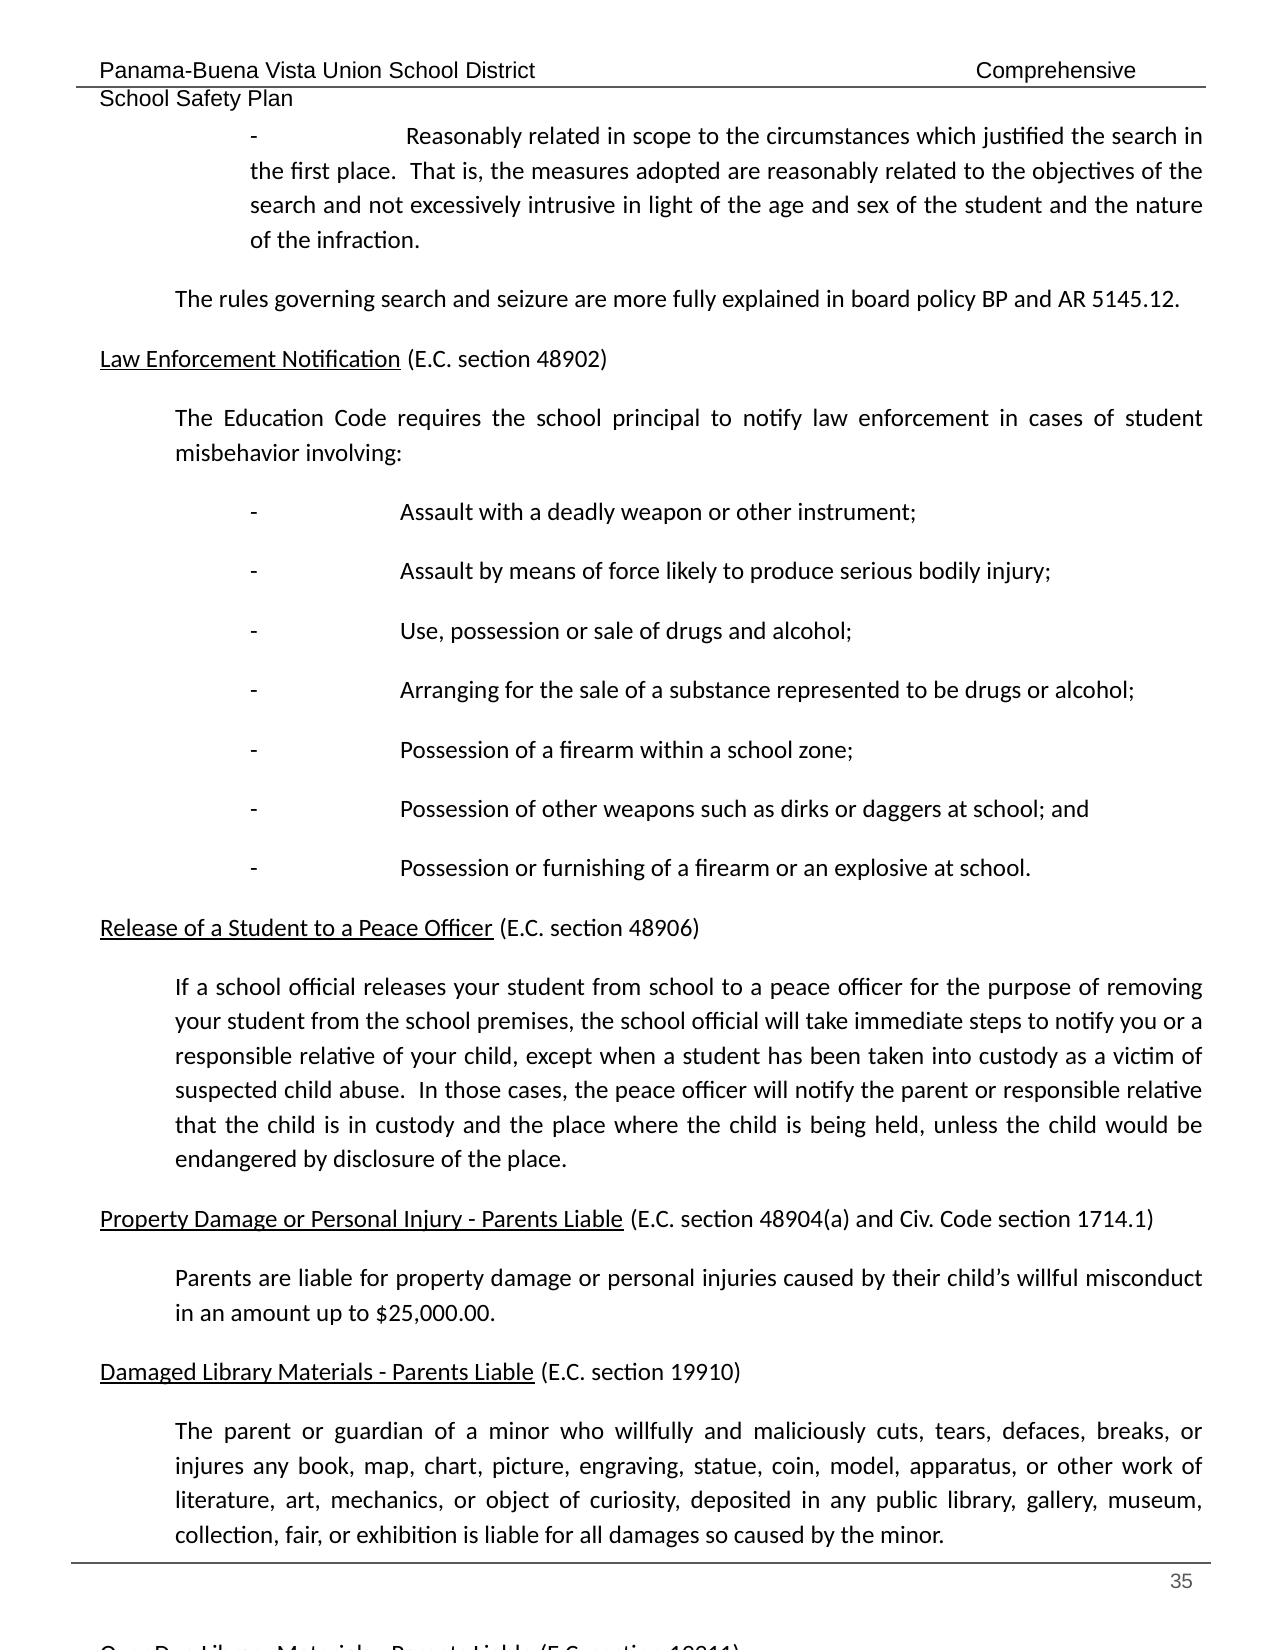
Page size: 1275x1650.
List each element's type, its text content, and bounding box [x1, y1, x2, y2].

text_box - Reasonably related in scope to the circumstances which justified the search in the first place. That is, the measures adopted are reasonably related to the objectives of the search and not excessively intrusive in light of the age and sex of the student and the nature of the infraction. The rules governing search and seizure are more fully explained in board policy BP and AR 5145.12. Law Enforcement Notification (E.C. section 48902) The Education Code requires the school principal to notify law enforcement in cases of student misbehavior involving: - Assault with a deadly weapon or other instrument; - Assault by means of force likely to produce serious bodily injury; - Use, possession or sale of drugs and alcohol; - Arranging for the sale of a substance represented to be drugs or alcohol; - Possession of a firearm within a school zone; - Possession of other weapons such as dirks or daggers at school; and - Possession or furnishing of a firearm or an explosive at school. Release of a Student to a Peace Officer (E.C. section 48906) If a school official releases your student from school to a peace officer for the purpose of removing your student from the school premises, the school official will take immediate steps to notify you or a responsible relative of your child, except when a student has been taken into custody as a victim of suspected child abuse. In those cases, the peace officer will notify the parent or responsible relative that the child is in custody and the place where the child is being held, unless the child would be endangered by disclosure of the place. Property Damage or Personal Injury - Parents Liable (E.C. section 48904(a) and Civ. Code section 1714.1) Parents are liable for property damage or personal injuries caused by their child’s willful misconduct in an amount up to $25,000.00. Damaged Library Materials - Parents Liable (E.C. section 19910) The parent or guardian of a minor who willfully and maliciously cuts, tears, defaces, breaks, or injures any book, map, chart, picture, engraving, statue, coin, model, apparatus, or other work of literature, art, mechanics, or object of curiosity, deposited in any public library, gallery, museum, collection, fair, or exhibition is liable for all damages so caused by the minor. Over Due Library Materials - Parents Liable (E.C. section 19911) The parent or guardian of a minor who willfully and maliciously detains any book, newspaper, magazine, pamphlet, manuscript, or other property belonging to any public or incorporated library, reading room, museum, or other educational institution, for 30 days after notice in writing to return the article or property, given after the expiration of the time for which by the rules of the institution the article or property may be kept, is liable for all damages so caused by the minor. Withholding Grades, Diploma, or Transcript (E.C. section 48904(b)) When your child willfully damages school property or if school property is loaned to your child and your child refuses to return it when due, grades, diplomas and transcripts may be withheld. A voluntary work program in lieu of the payment of money may be arranged. Attendance by Parent for a Portion of the School Day (E.C. 48900.1) If your student willfully defies the authority of his/her teacher, disrupts classroom activity, commits an obscene act or habitually uses profanity or vulgarity, you may be required to attend school with your student for a portion of the school day. [85, 45, 1221, 1650]
